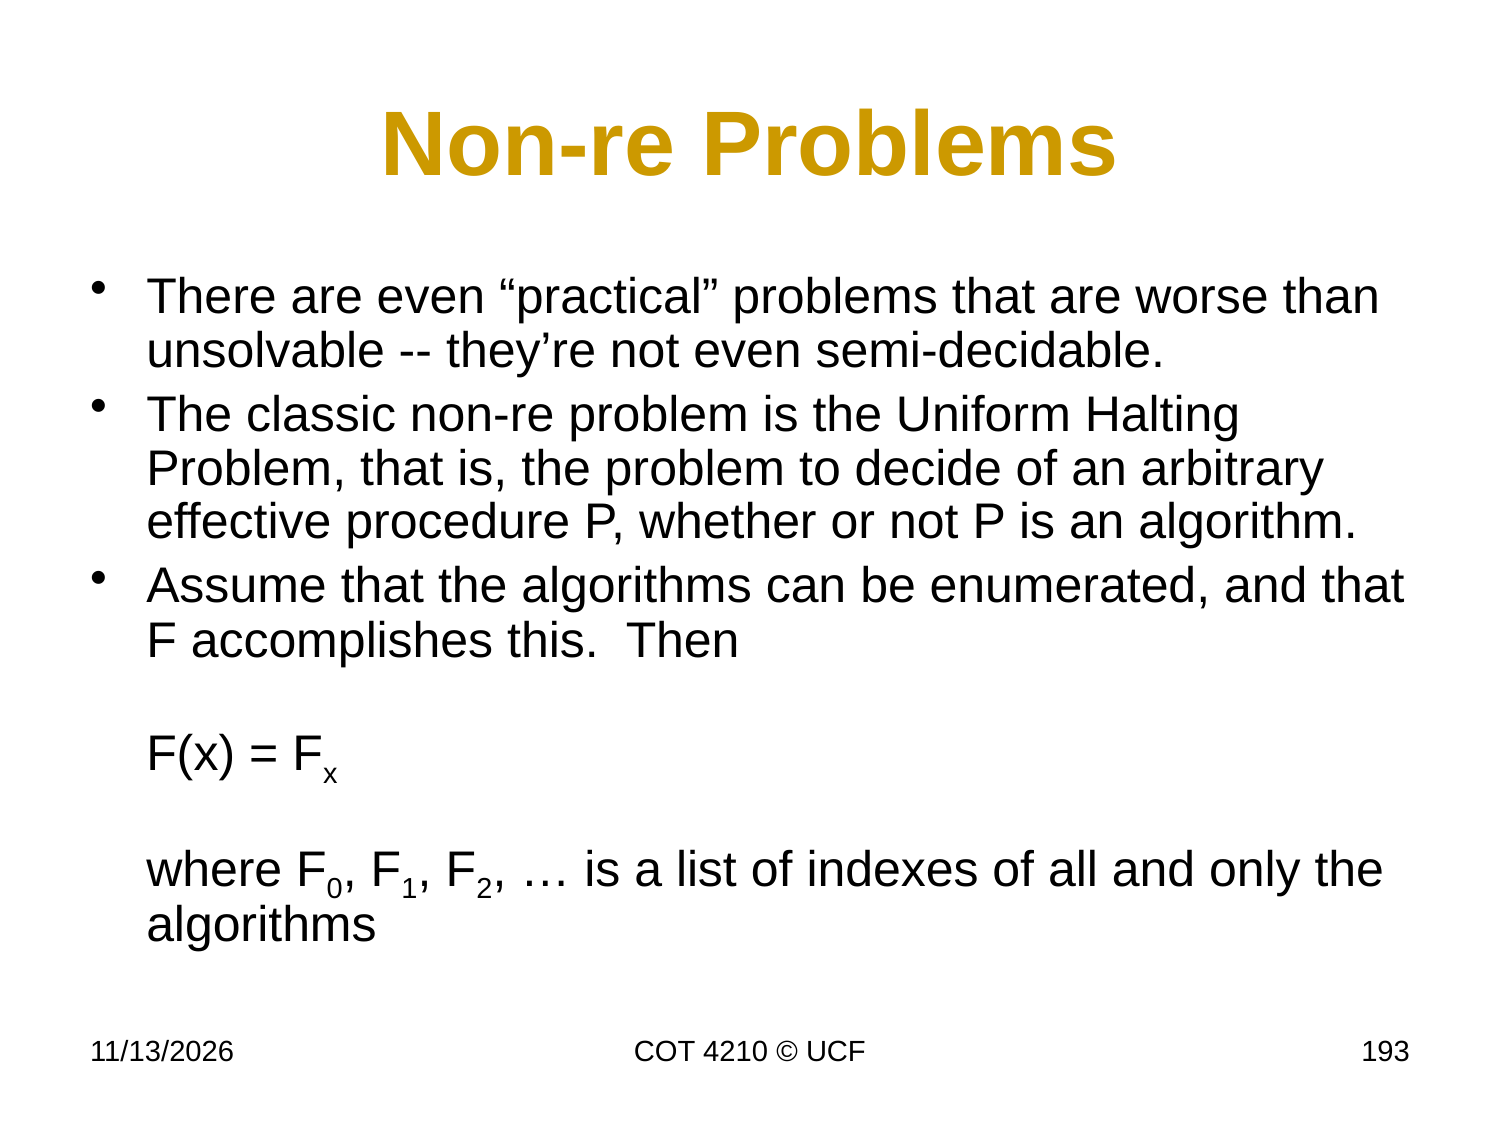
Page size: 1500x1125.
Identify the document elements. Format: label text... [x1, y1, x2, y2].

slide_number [74, 1024, 426, 1103]
slide_number 193 [1074, 1024, 1426, 1103]
list There are even “practical” problems that are worse than unsolvable -- they’re not even semi-decidable. The classic non-re problem is the Uniform Halting Problem, that is, the problem to decide of an arbitrary effective procedure P, whether or not P is an algorithm. Assume that the algorithms can be enumerated, and that F accomplishes this. Then F(x) = Fx where F0, F1, F2, … is a list of indexes of all and only the algorithms [75, 262, 1425, 1005]
title Non-re Problems [75, 45, 1425, 233]
footer COT 4210 © UCF [512, 1024, 988, 1103]
